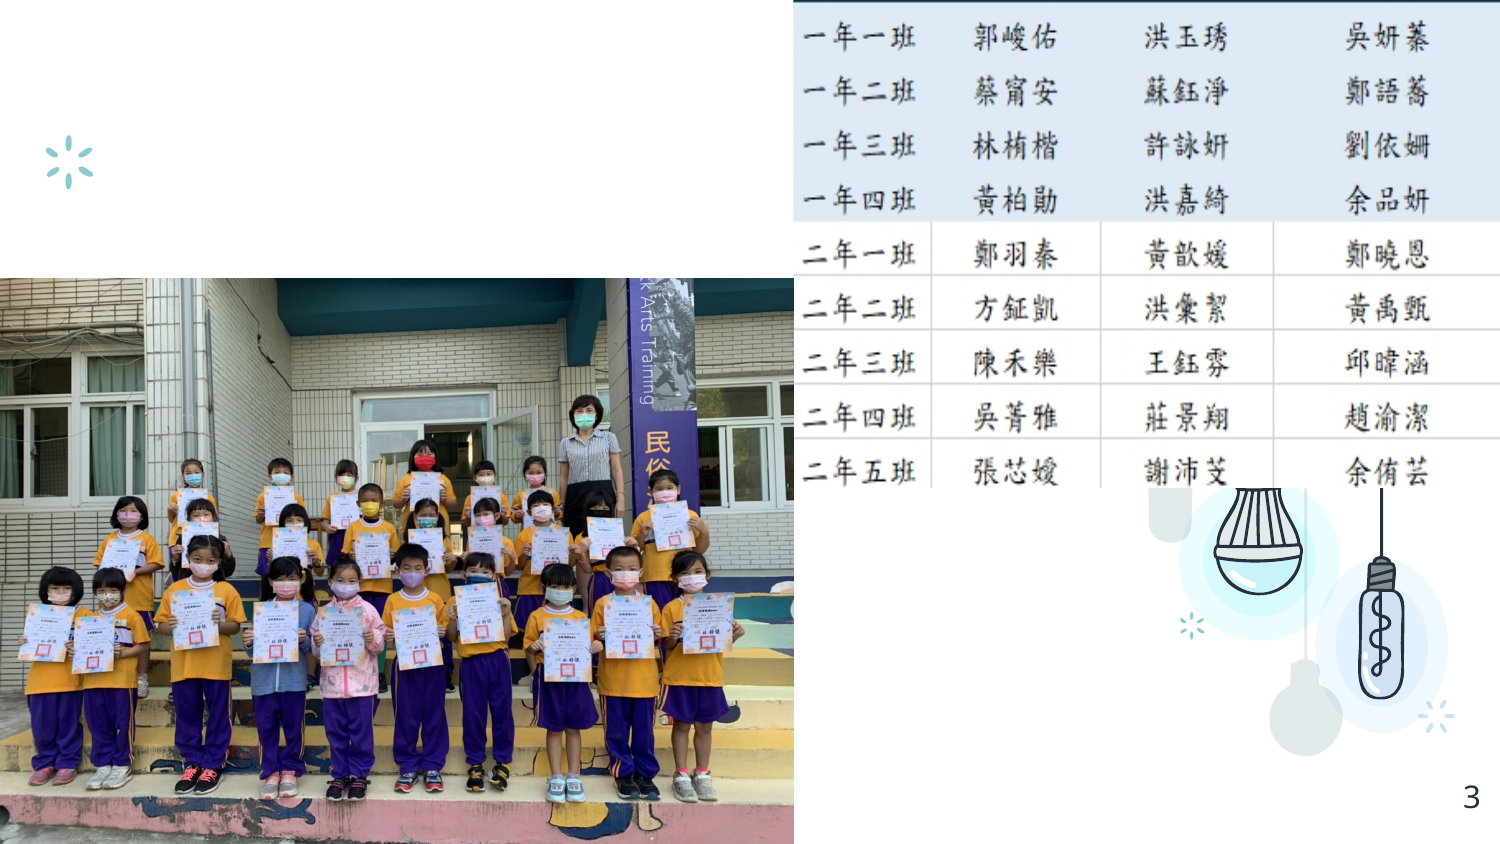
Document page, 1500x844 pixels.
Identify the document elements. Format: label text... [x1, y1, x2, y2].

slide_number 3 [1426, 766, 1482, 832]
picture [0, 0, 1500, 844]
